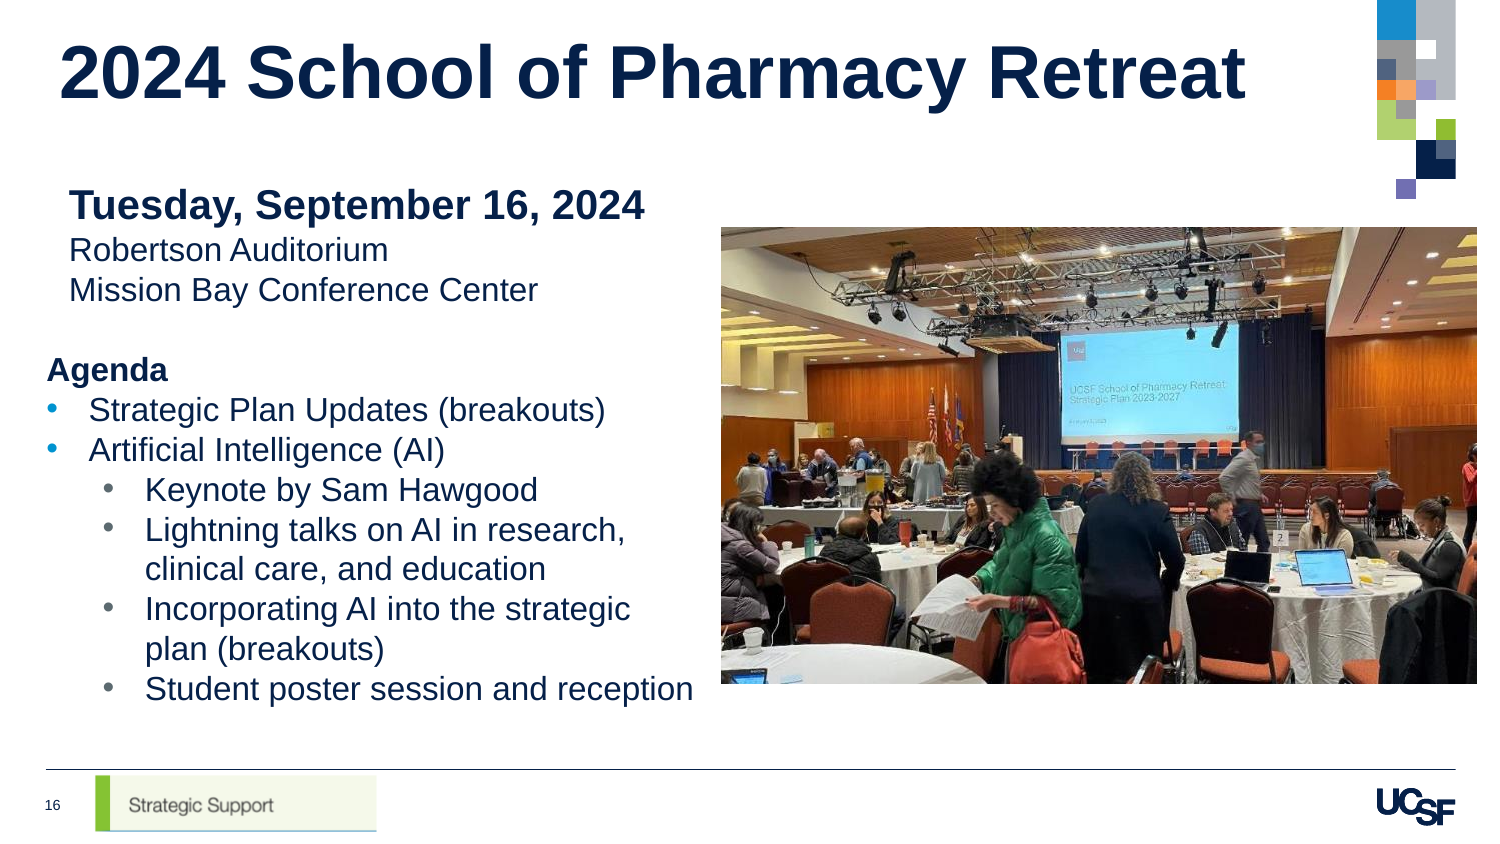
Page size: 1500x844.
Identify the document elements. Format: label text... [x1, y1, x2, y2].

text_box 16 [44, 793, 85, 814]
title 2024 School of Pharmacy Retreat [44, 26, 1317, 122]
picture [720, 226, 1477, 684]
picture [92, 773, 379, 834]
list Tuesday, September 16, 2024 Robertson Auditorium Mission Bay Conference Center Agenda Strategic Plan Updates (breakouts) Artificial Intelligence (AI) Keynote by Sam Hawgood Lightning talks on AI in research, clinical care, and education Incorporating AI into the strategic plan (breakouts) Student poster session and reception [31, 170, 714, 740]
